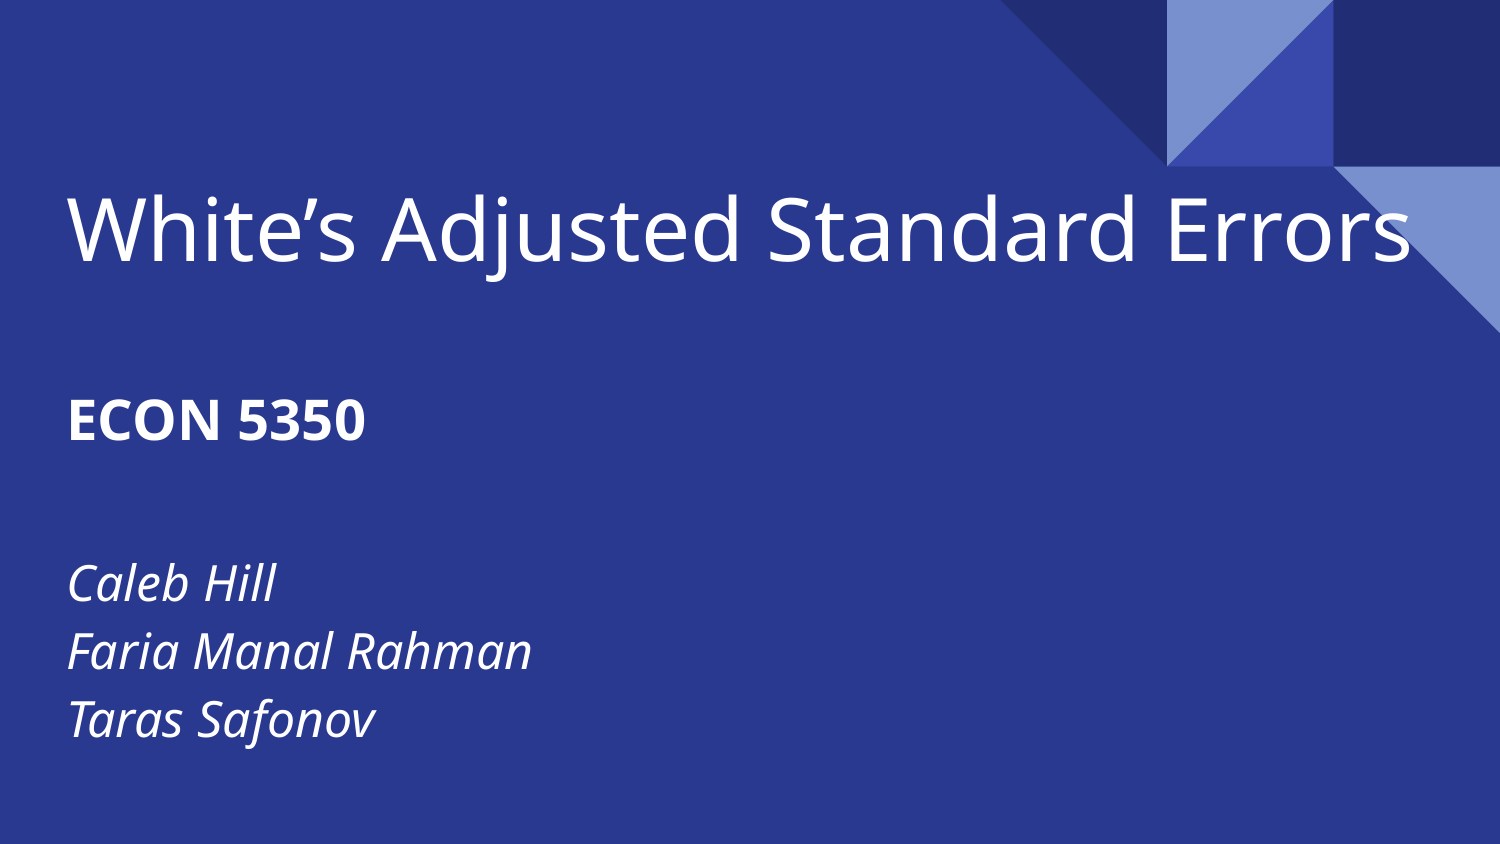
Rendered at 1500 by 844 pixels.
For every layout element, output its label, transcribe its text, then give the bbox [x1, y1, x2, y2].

subtitle Caleb Hill Faria Manal Rahman Taras Safonov [51, 532, 1449, 805]
subtitle ECON 5350 [51, 364, 1449, 495]
title White’s Adjusted Standard Errors [51, 70, 1449, 303]
